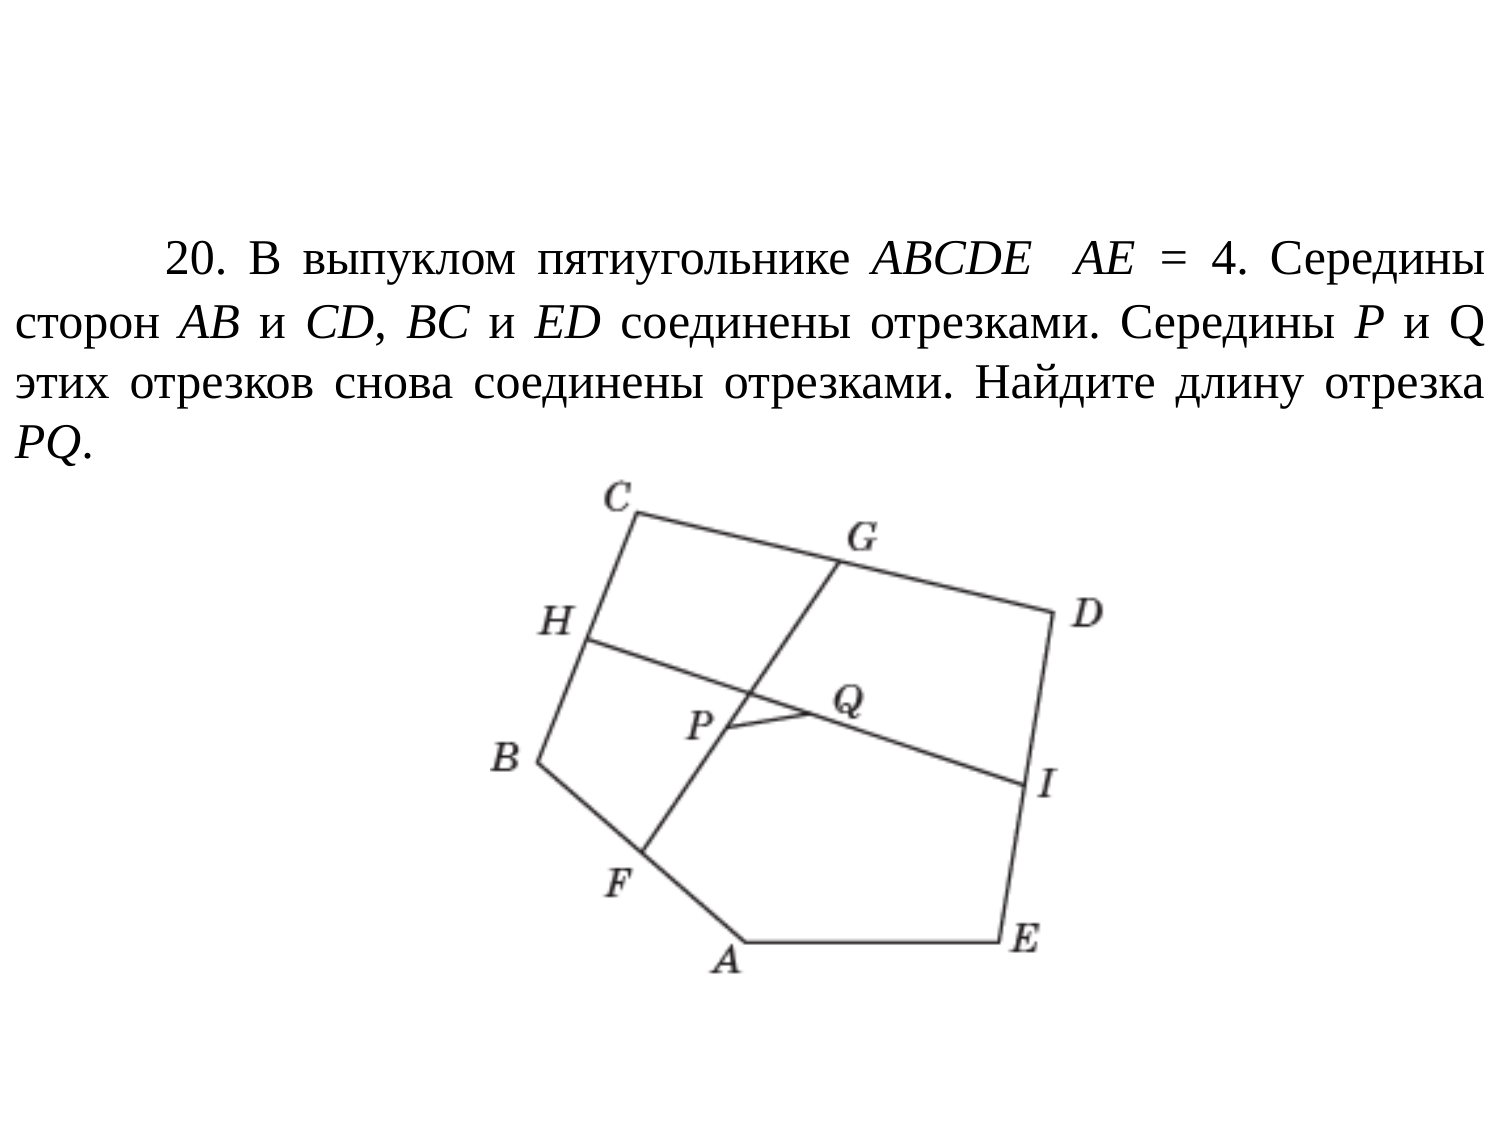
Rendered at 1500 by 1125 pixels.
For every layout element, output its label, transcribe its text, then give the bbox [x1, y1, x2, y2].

picture [489, 478, 1106, 987]
text_box 20. В выпуклом пятиугольнике ABCDE AE = 4. Середины сторон AB и CD, BC и ED соединены отрезками. Середины P и Q этих отрезков снова соединены отрезками. Найдите длину отрезка PQ. [0, 200, 1500, 476]
